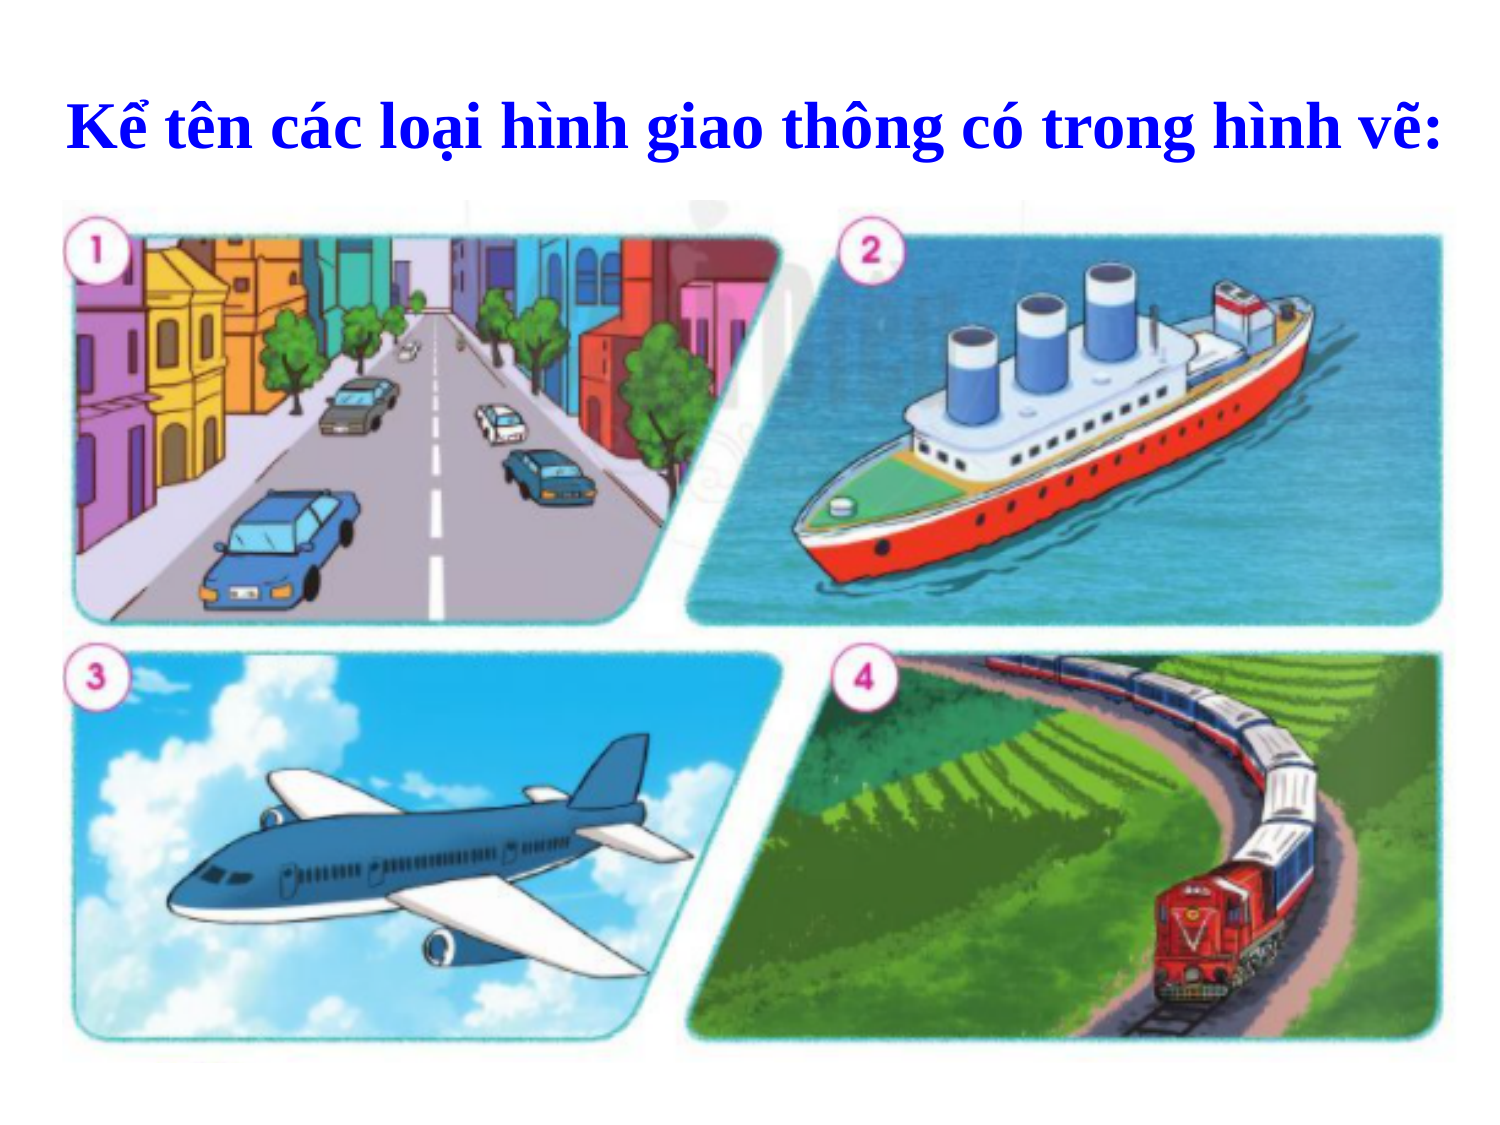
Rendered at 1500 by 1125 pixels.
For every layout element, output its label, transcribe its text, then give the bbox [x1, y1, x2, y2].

picture [62, 199, 1475, 1063]
text_box Kể tên các loại hình giao thông có trong hình vẽ: [0, 75, 1500, 263]
